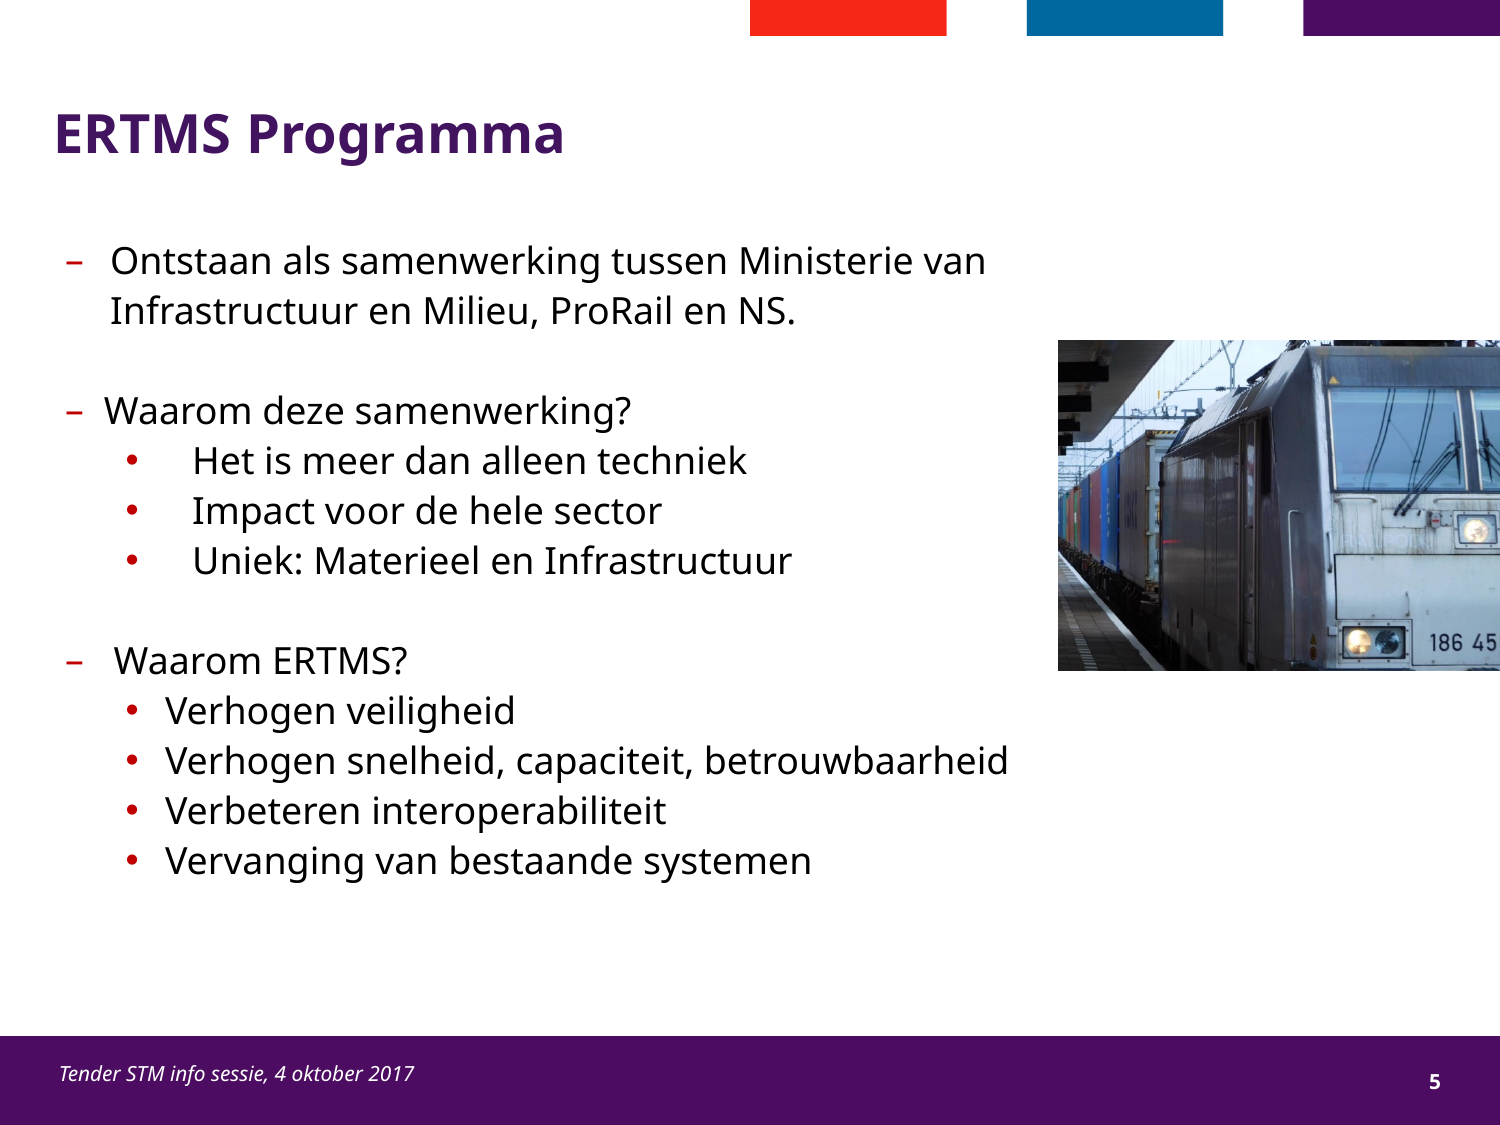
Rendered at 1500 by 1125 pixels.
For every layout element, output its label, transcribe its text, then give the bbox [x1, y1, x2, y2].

title ERTMS Programma [53, 101, 1394, 232]
text_box Tender STM info sessie, 4 oktober 2017 [59, 1060, 1032, 1103]
picture [750, 0, 1026, 36]
slide_number 5 [1381, 1068, 1441, 1111]
picture [0, 1036, 1500, 1125]
list Ontstaan als samenwerking tussen Ministerie van Infrastructuur en Milieu, ProRail en NS. Waarom deze samenwerking? Het is meer dan alleen techniek Impact voor de hele sector Uniek: Materieel en Infrastructuur Waarom ERTMS? Verhogen veiligheid Verhogen snelheid, capaciteit, betrouwbaarheid Verbeteren interoperabiliteit Vervanging van bestaande systemen [64, 231, 1211, 1012]
picture [1224, 0, 1500, 36]
picture [1058, 339, 1500, 672]
